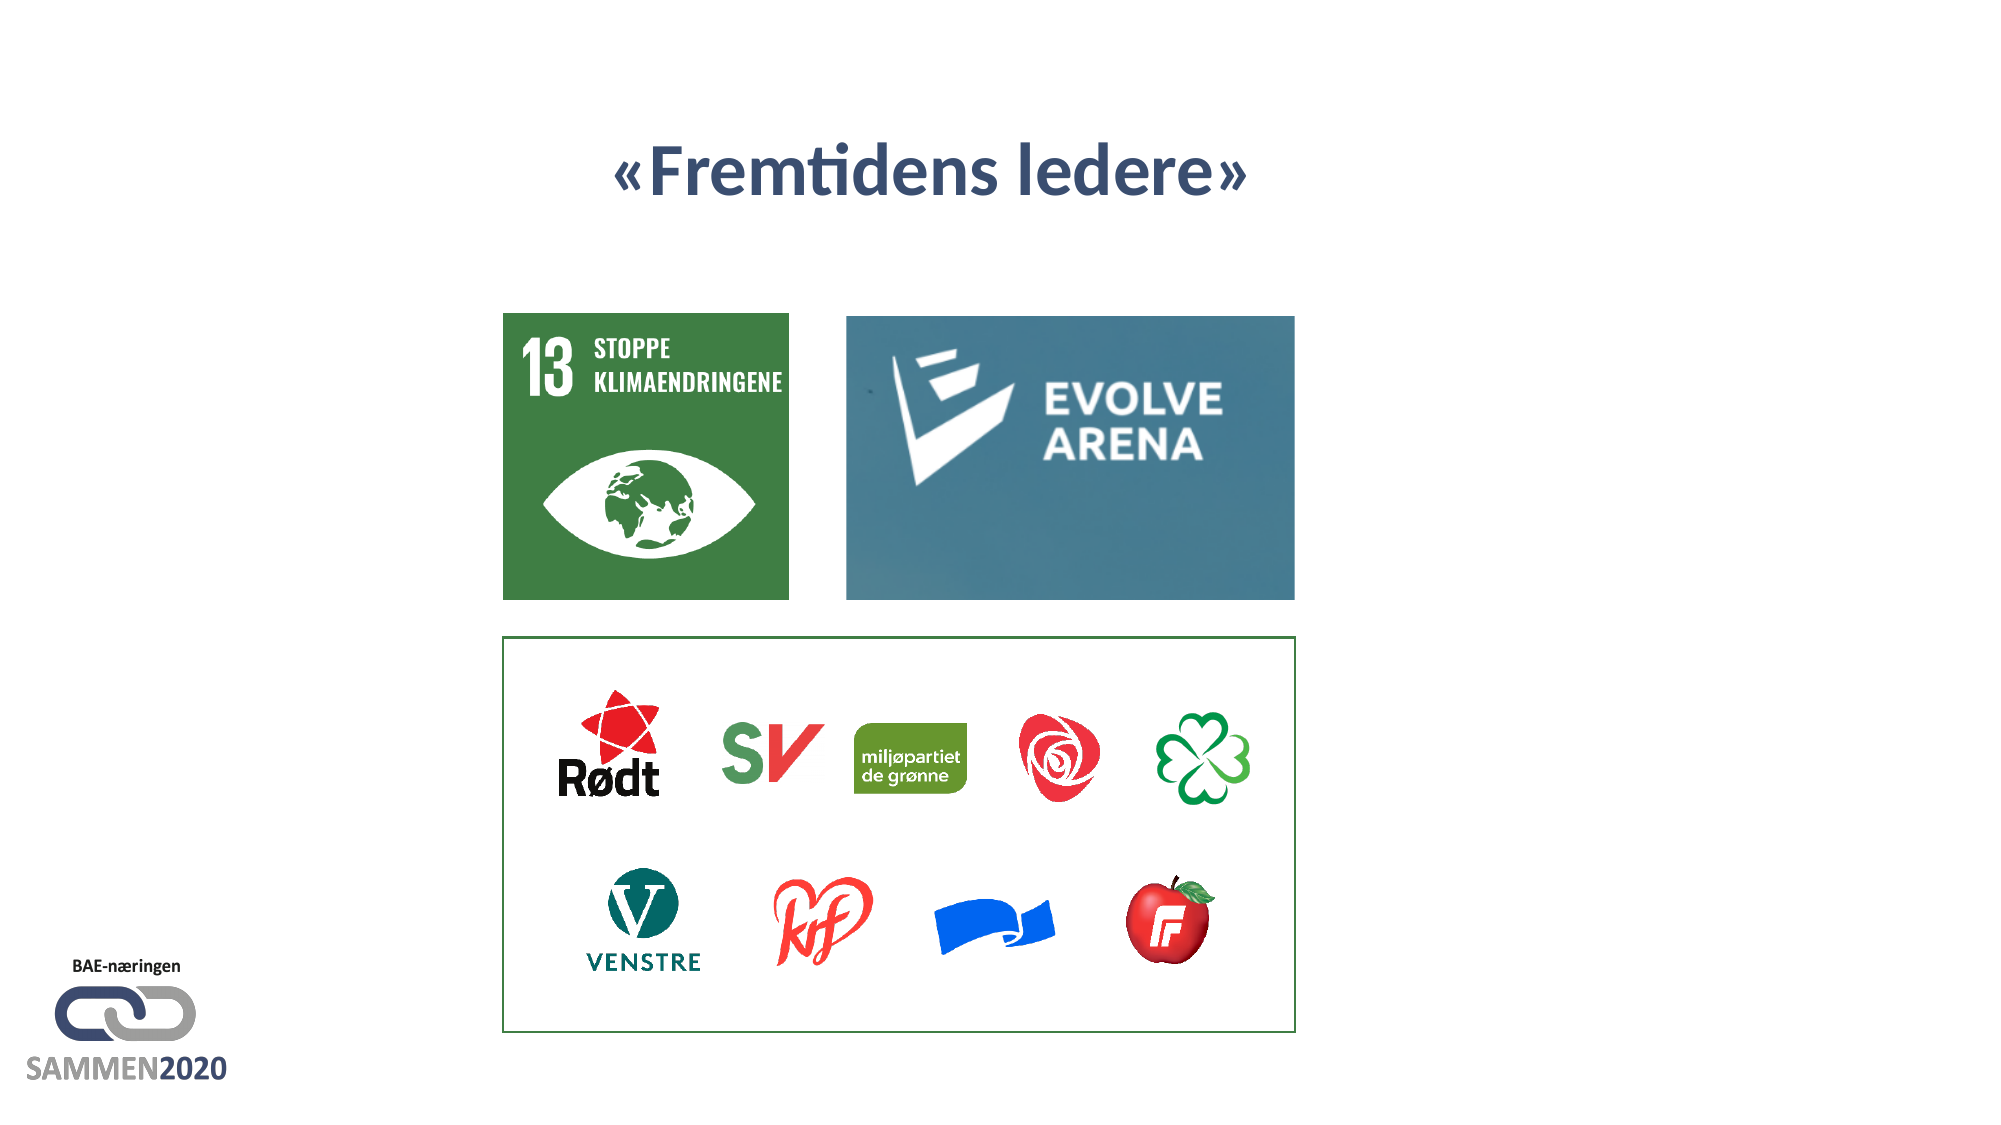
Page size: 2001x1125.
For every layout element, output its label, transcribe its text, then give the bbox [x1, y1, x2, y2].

text_box «Fremtidens ledere» [42, 88, 1822, 220]
picture [839, 721, 981, 795]
picture [26, 956, 227, 1090]
text_box [502, 636, 1296, 1033]
picture [752, 877, 894, 966]
picture [559, 690, 659, 797]
picture [503, 313, 789, 600]
picture [1126, 875, 1215, 964]
picture [721, 722, 825, 784]
picture [908, 875, 1081, 978]
picture [846, 316, 1295, 600]
picture [1018, 714, 1100, 802]
picture [1156, 712, 1250, 805]
picture [586, 868, 700, 971]
